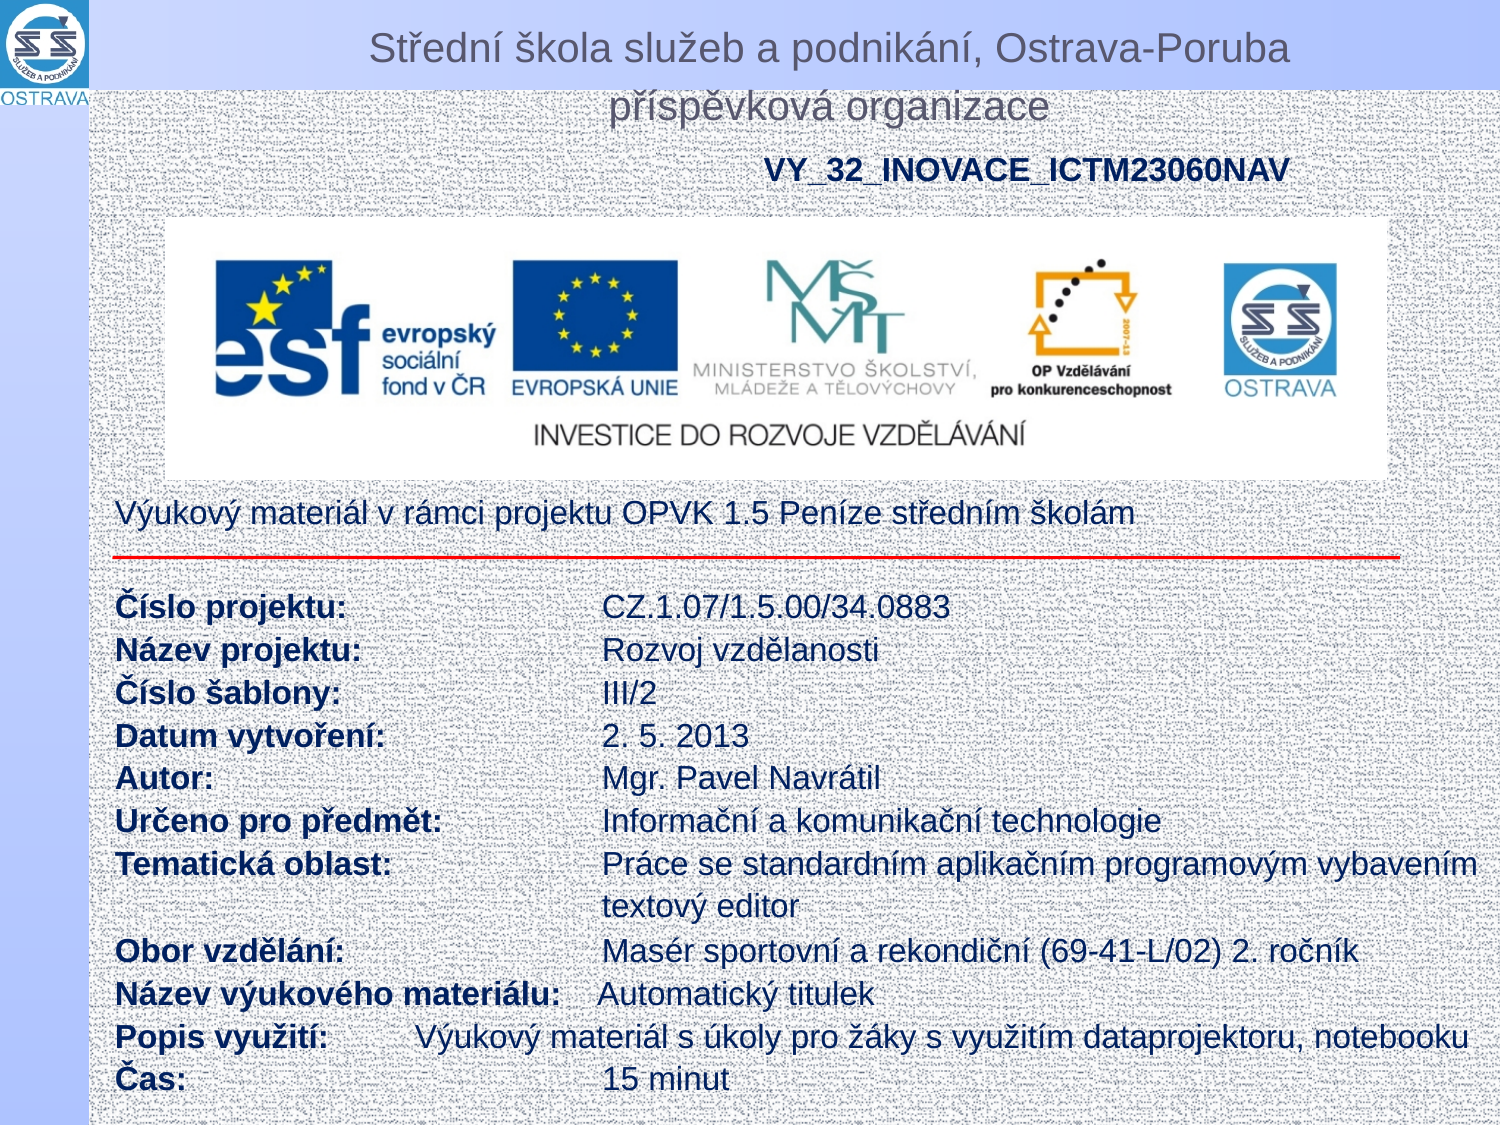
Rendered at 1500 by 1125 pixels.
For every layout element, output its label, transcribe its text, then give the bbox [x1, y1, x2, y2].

picture [0, 0, 89, 105]
text_box Výukový materiál v rámci projektu OPVK 1.5 Peníze středním školám Číslo projektu: CZ.1.07/1.5.00/34.0883 Název projektu: Rozvoj vzdělanosti Číslo šablony: III/2 Datum vytvoření: 2. 5. 2013 Autor: Mgr. Pavel Navrátil Určeno pro předmět: Informační a komunikační technologie Tematická oblast: Práce se standardním aplikačním programovým vybavením textový editor Obor vzdělání: Masér sportovní a rekondiční (69-41-L/02) 2. ročník Název výukového materiálu: Automatický titulek Popis využití: Výukový materiál s úkoly pro žáky s využitím dataprojektoru, notebooku Čas: 15 minut [100, 483, 1500, 1105]
text_box VY_32_INOVACE_ICTM23060NAV [748, 140, 1387, 196]
subtitle Střední škola služeb a podnikání, Ostrava-Poruba příspěvková organizace [159, 0, 1500, 149]
picture [165, 217, 1387, 481]
